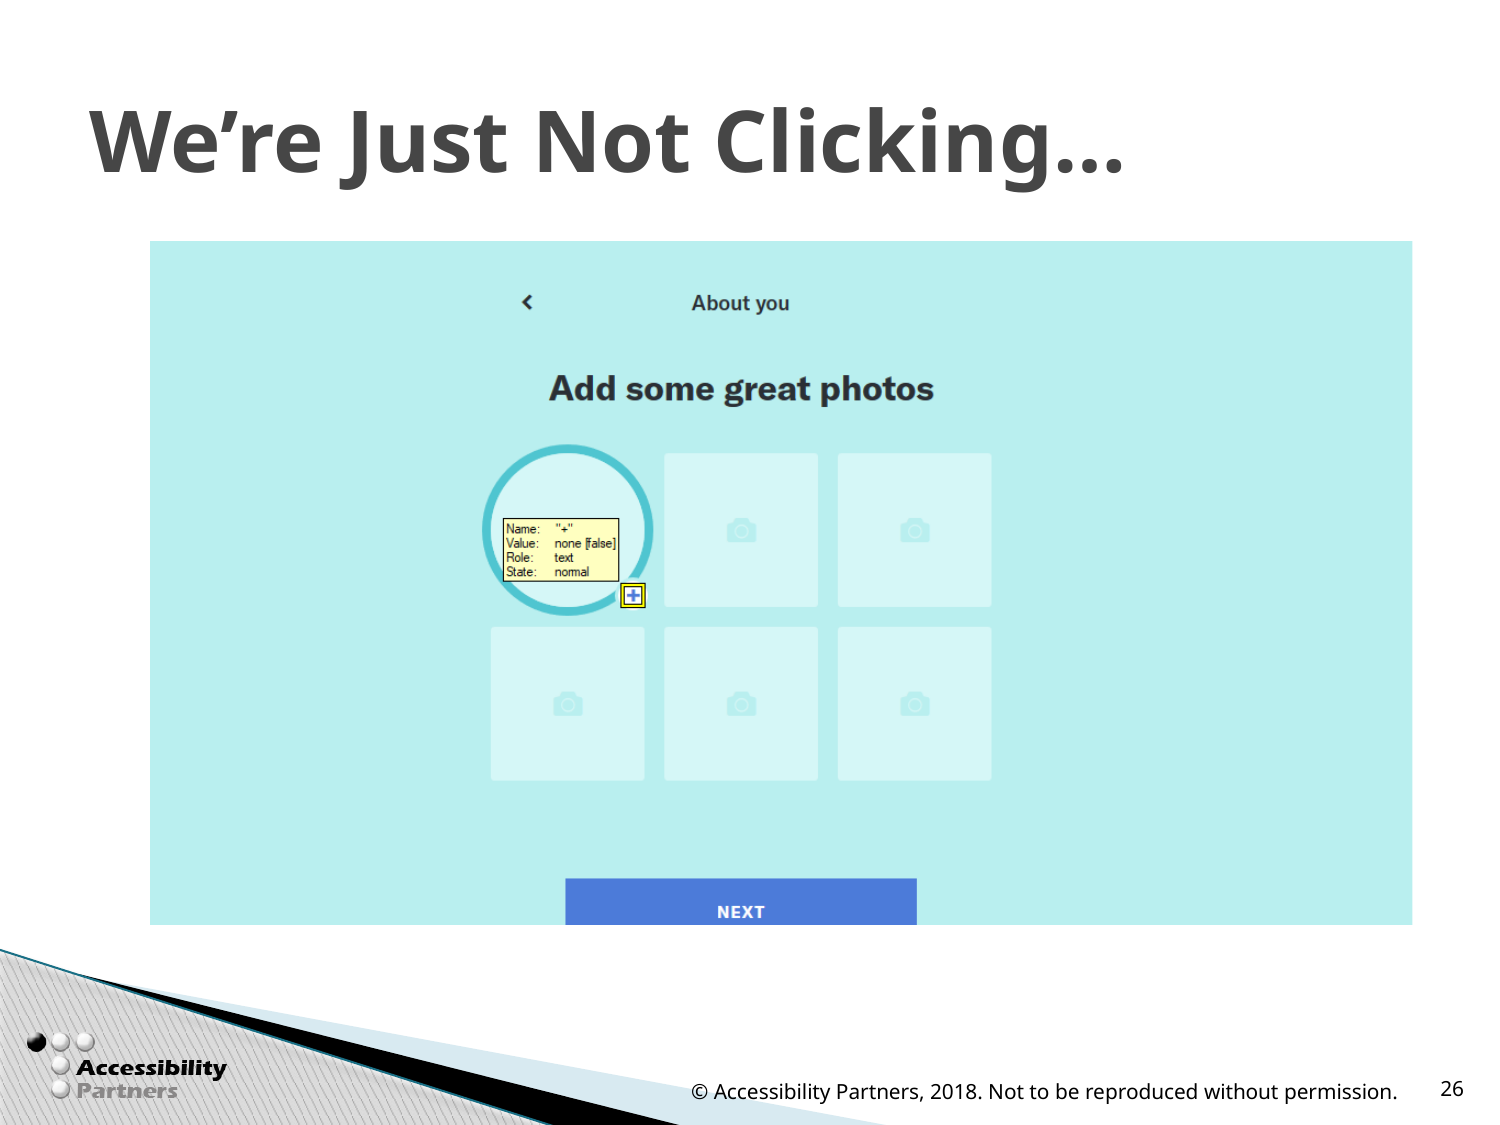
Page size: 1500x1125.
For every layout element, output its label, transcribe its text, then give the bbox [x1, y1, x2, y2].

picture [24, 1030, 229, 1100]
title We’re Just Not Clicking… [75, 45, 1425, 233]
slide_number 26 [1418, 1051, 1479, 1112]
picture [149, 241, 1413, 926]
footer © Accessibility Partners, 2018. Not to be reproduced without permission. [537, 1051, 1413, 1112]
